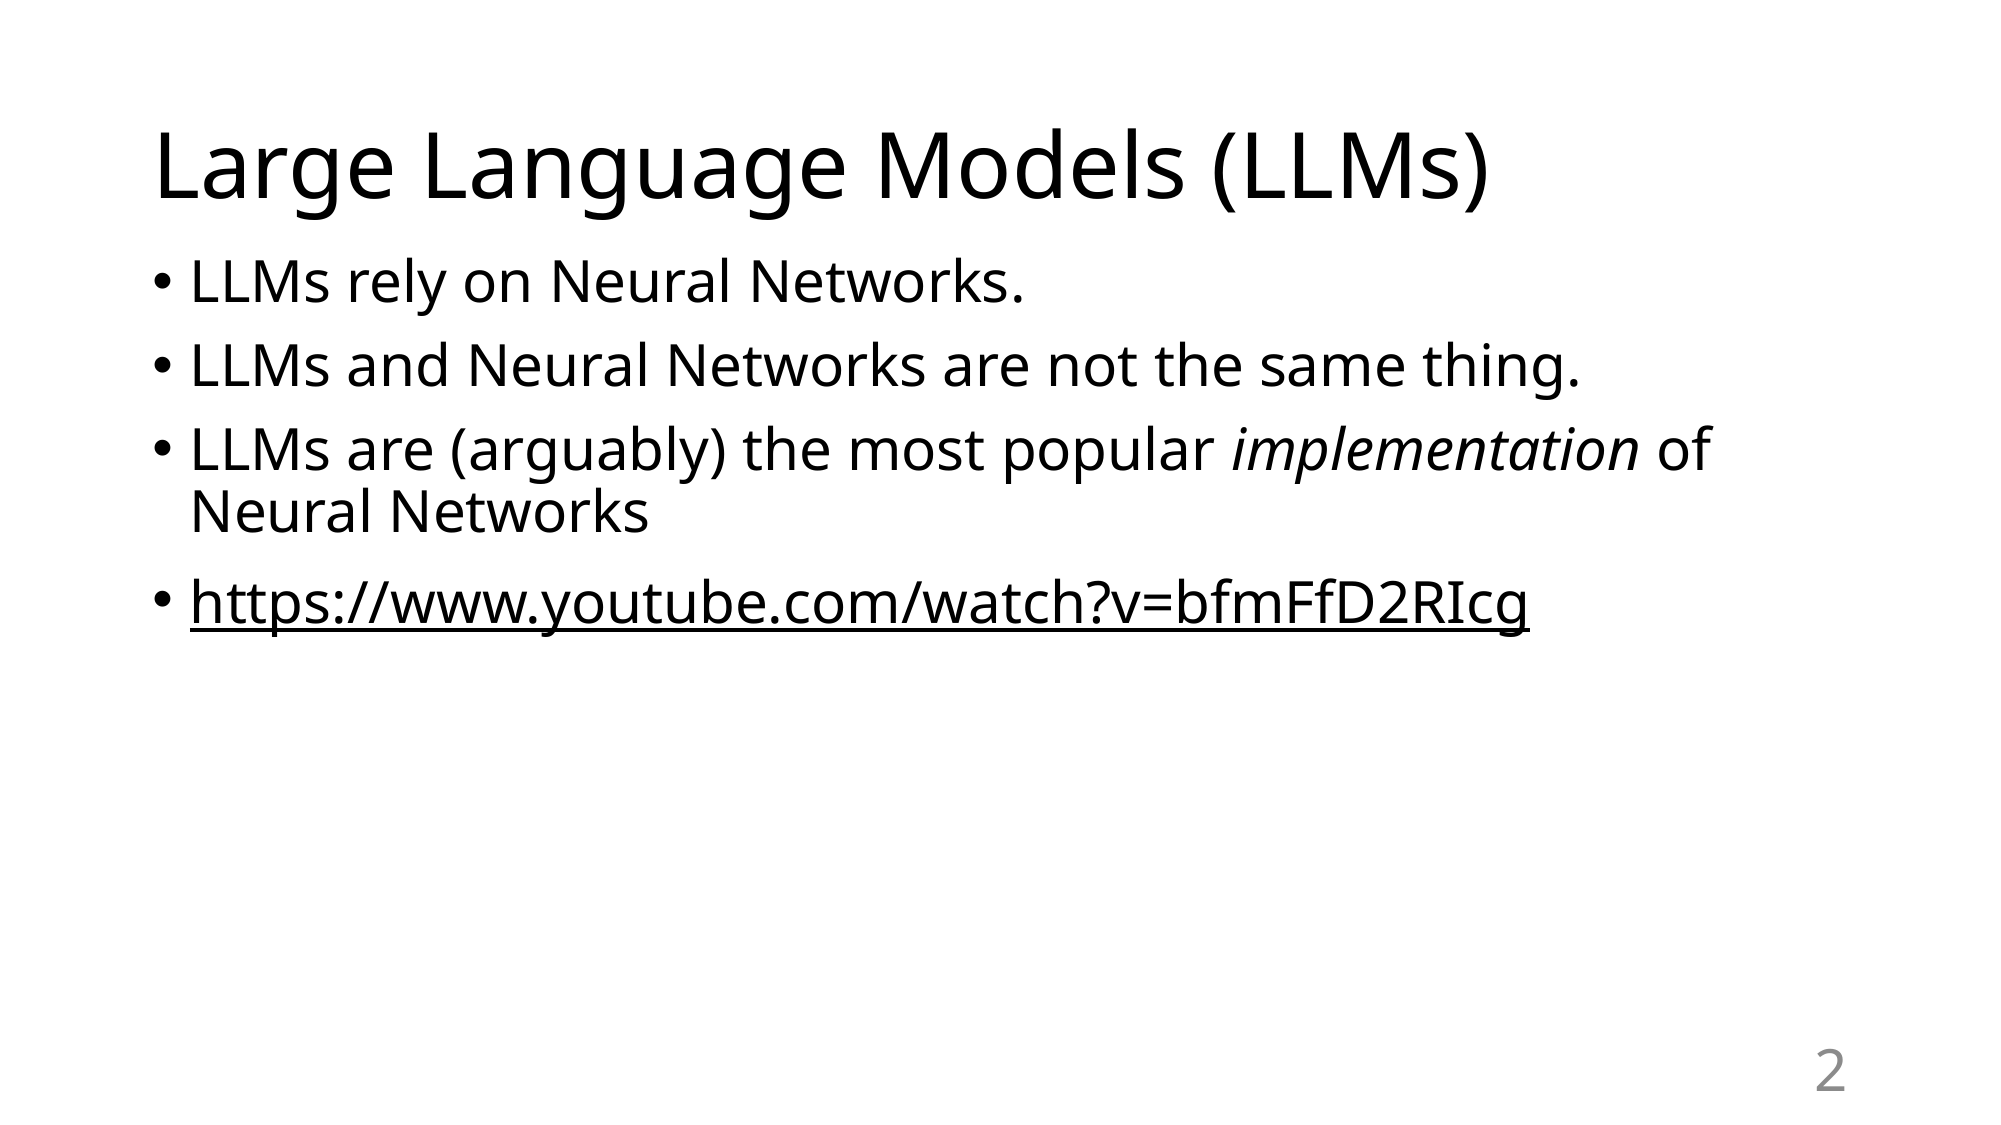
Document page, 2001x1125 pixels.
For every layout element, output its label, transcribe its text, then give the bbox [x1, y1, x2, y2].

title Large Language Models (LLMs) [137, 59, 1863, 244]
slide_number 2 [1412, 1042, 1863, 1103]
list LLMs rely on Neural Networks. LLMs and Neural Networks are not the same thing. LLMs are (arguably) the most popular implementation of Neural Networks https://www.youtube.com/watch?v=bfmFfD2RIcg [137, 244, 1863, 1014]
